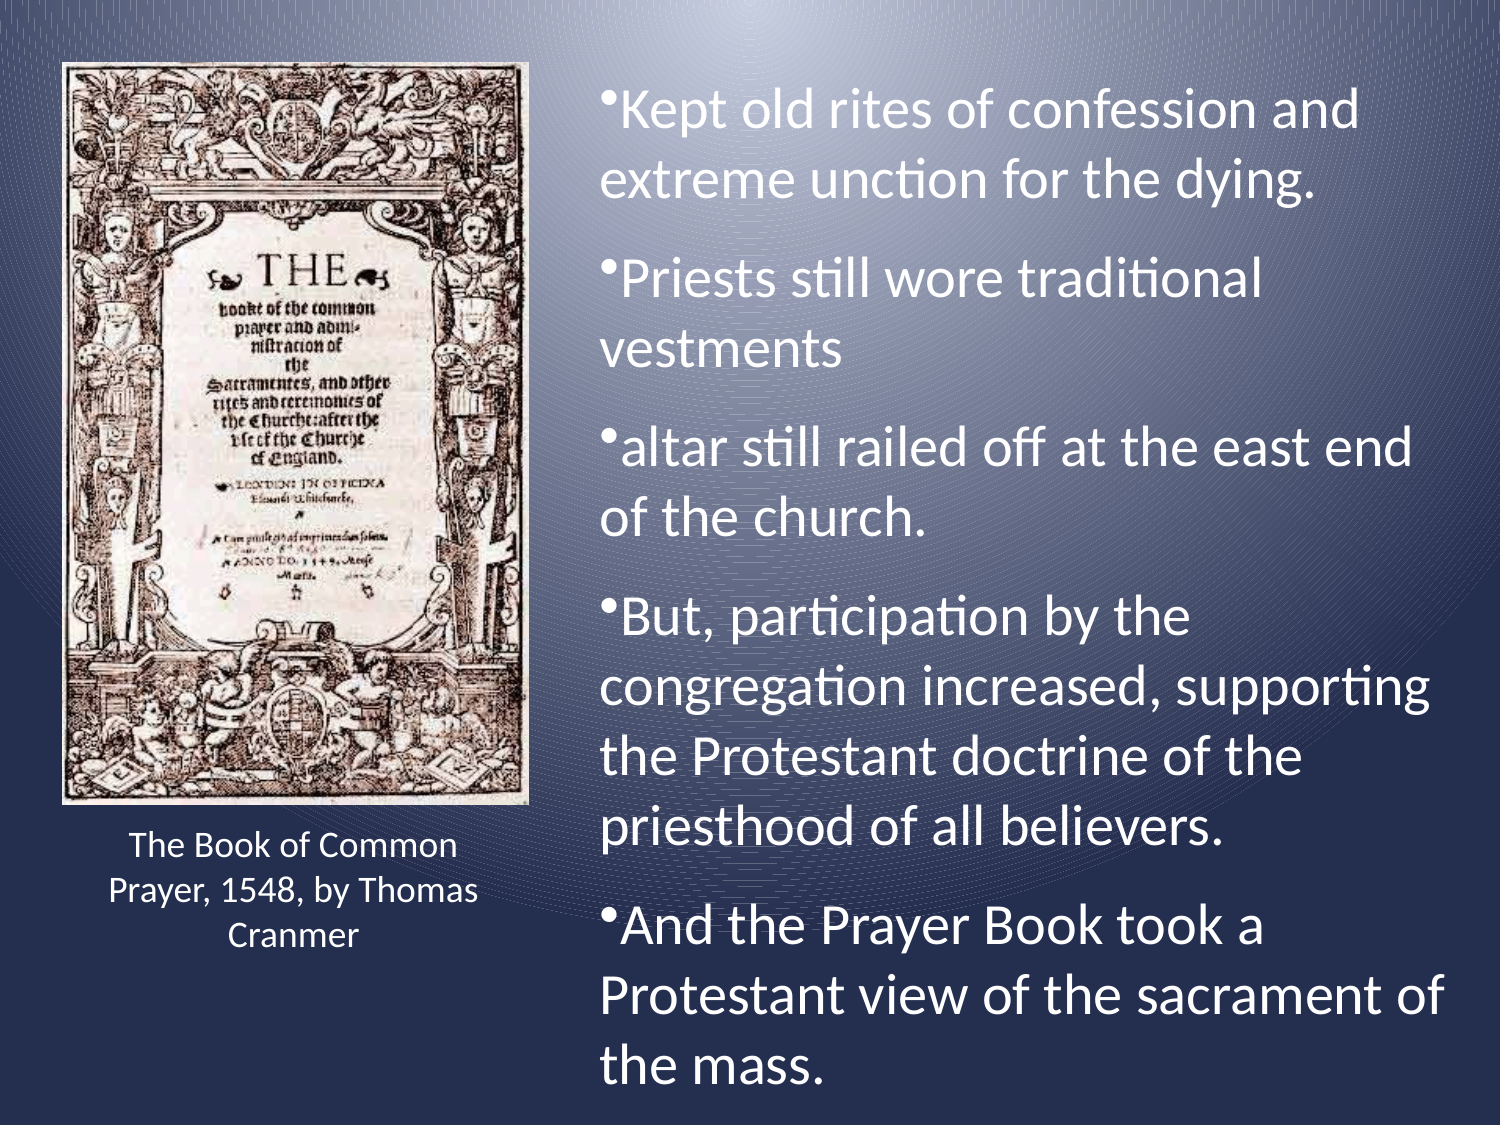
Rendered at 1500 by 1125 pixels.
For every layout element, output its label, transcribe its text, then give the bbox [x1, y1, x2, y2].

text_box The Book of Common Prayer, 1548, by Thomas Cranmer [74, 814, 513, 963]
text_box Kept old rites of confession and extreme unction for the dying. Priests still wore traditional vestments altar still railed off at the east end of the church. But, participation by the congregation increased, supporting the Protestant doctrine of the priesthood of all believers. And the Prayer Book took a Protestant view of the sacrament of the mass. [584, 62, 1463, 1104]
picture [62, 62, 529, 805]
